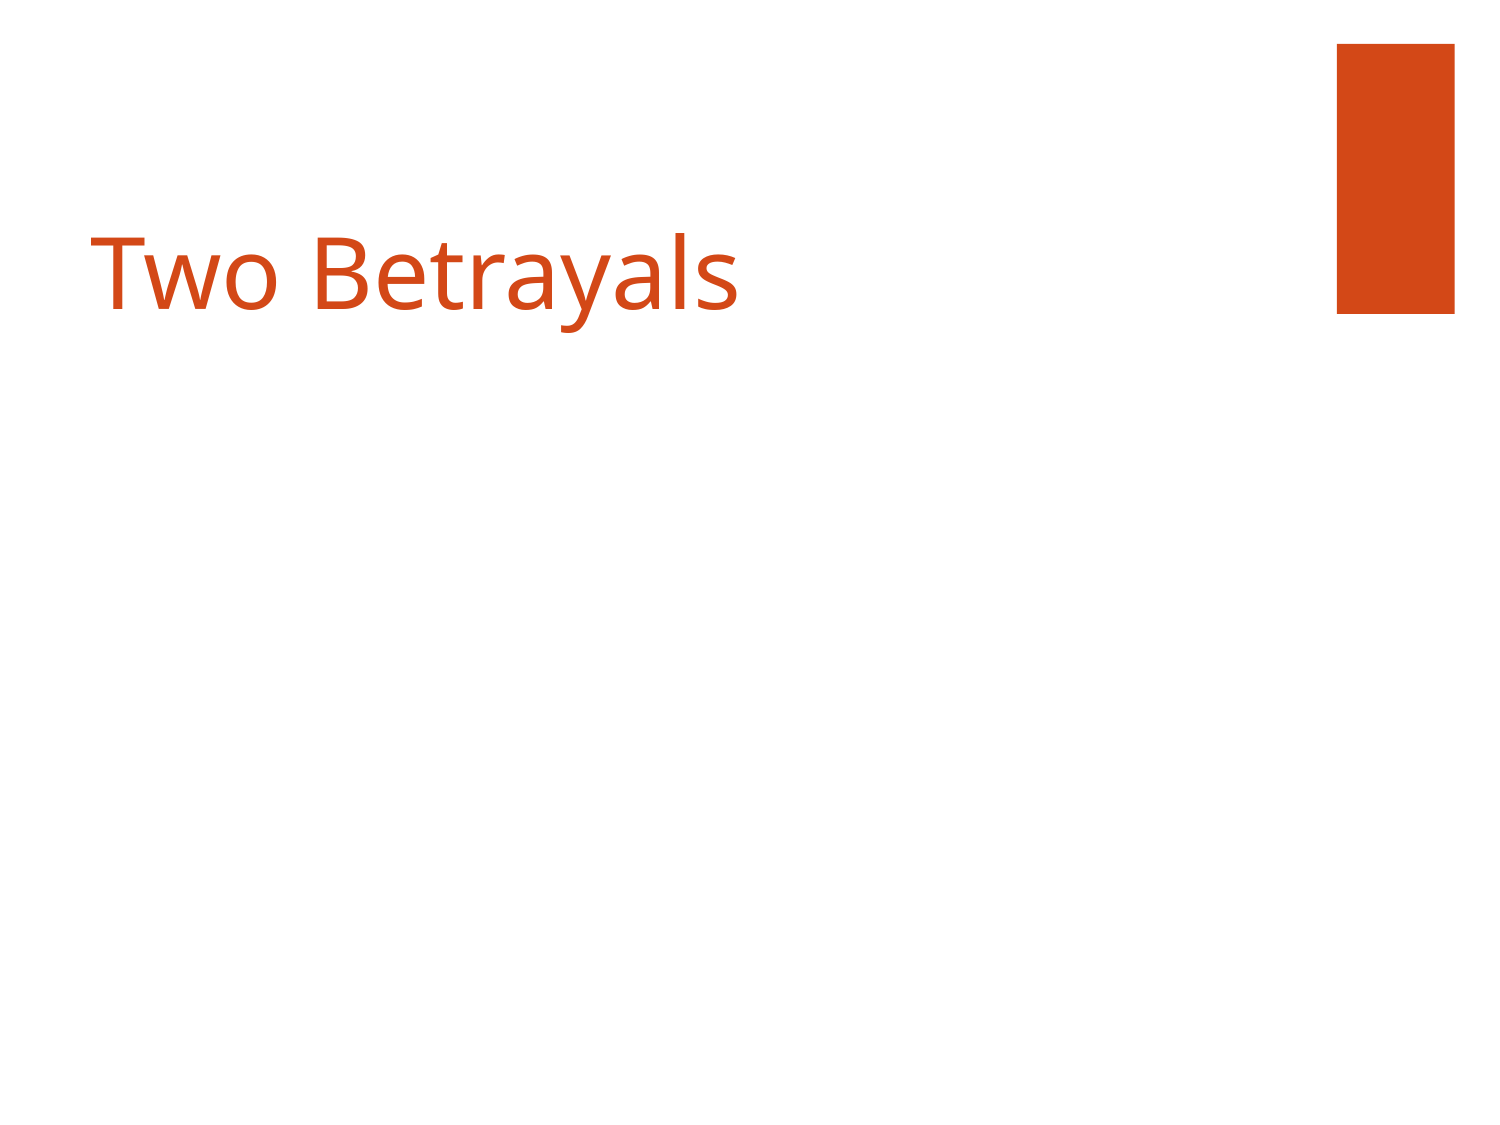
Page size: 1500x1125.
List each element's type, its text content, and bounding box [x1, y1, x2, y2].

title Two Betrayals [75, 149, 1143, 338]
